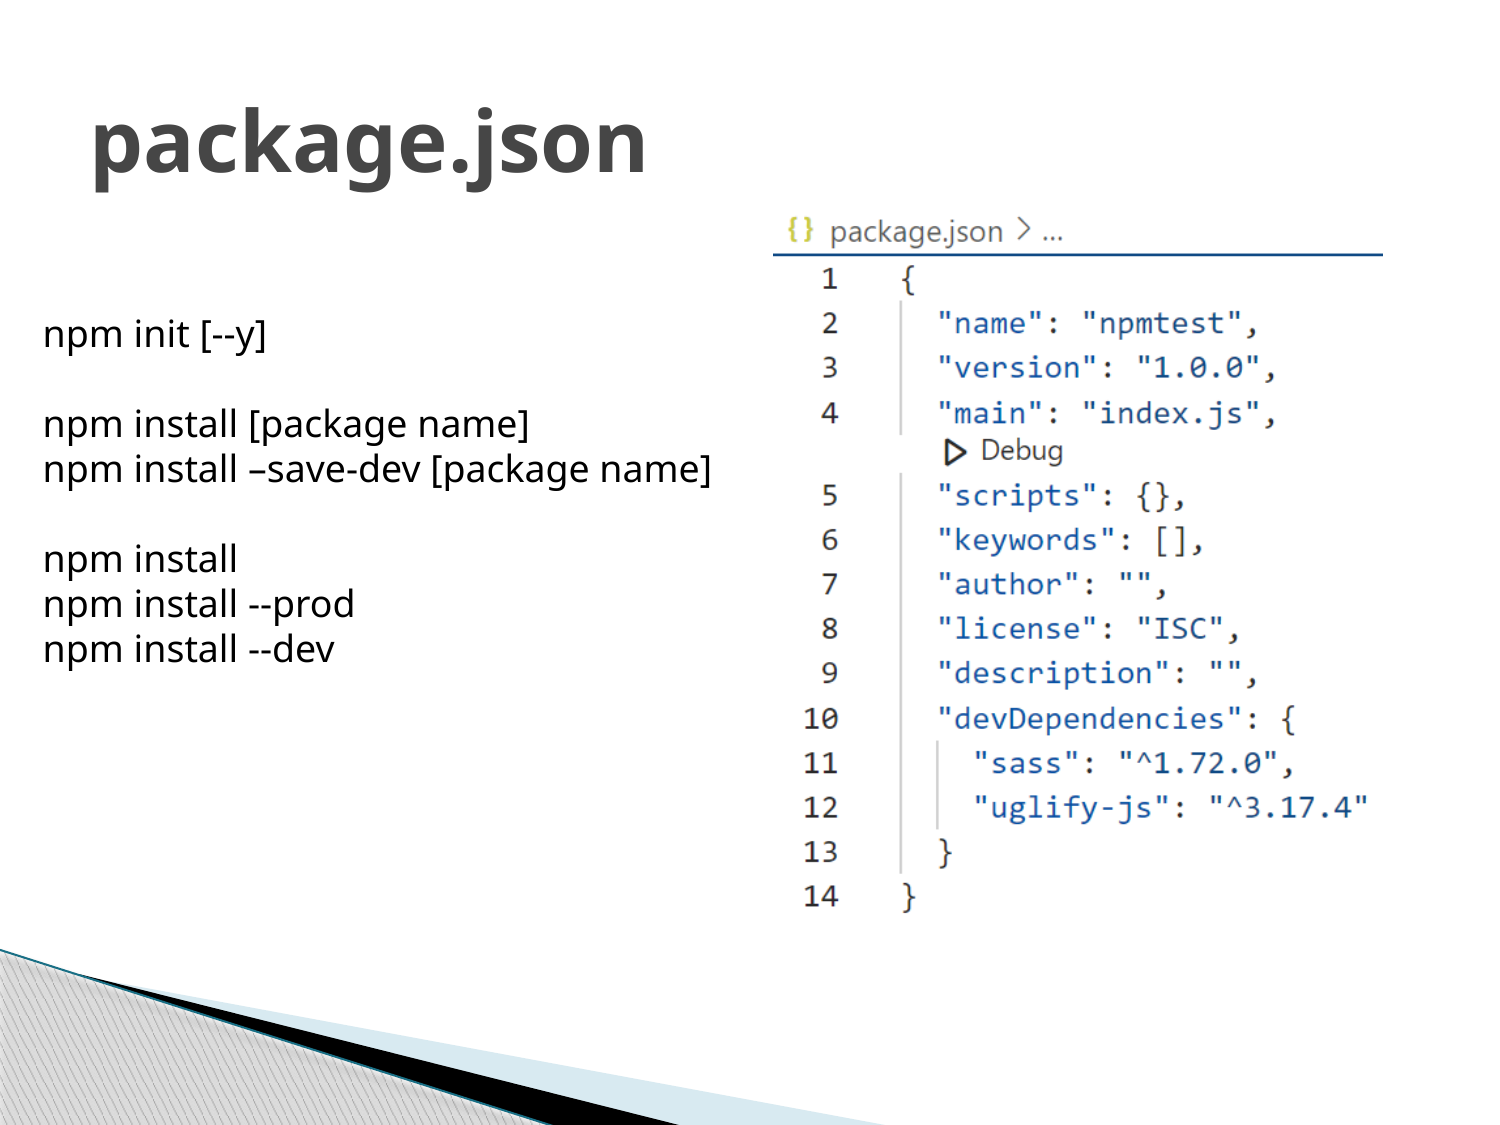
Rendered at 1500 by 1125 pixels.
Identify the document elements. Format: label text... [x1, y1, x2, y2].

title package.json [75, 45, 1425, 233]
text_box npm init [--y] npm install [package name] npm install –save-dev [package name] npm install npm install --prod npm install --dev [27, 302, 767, 768]
picture [773, 208, 1383, 917]
